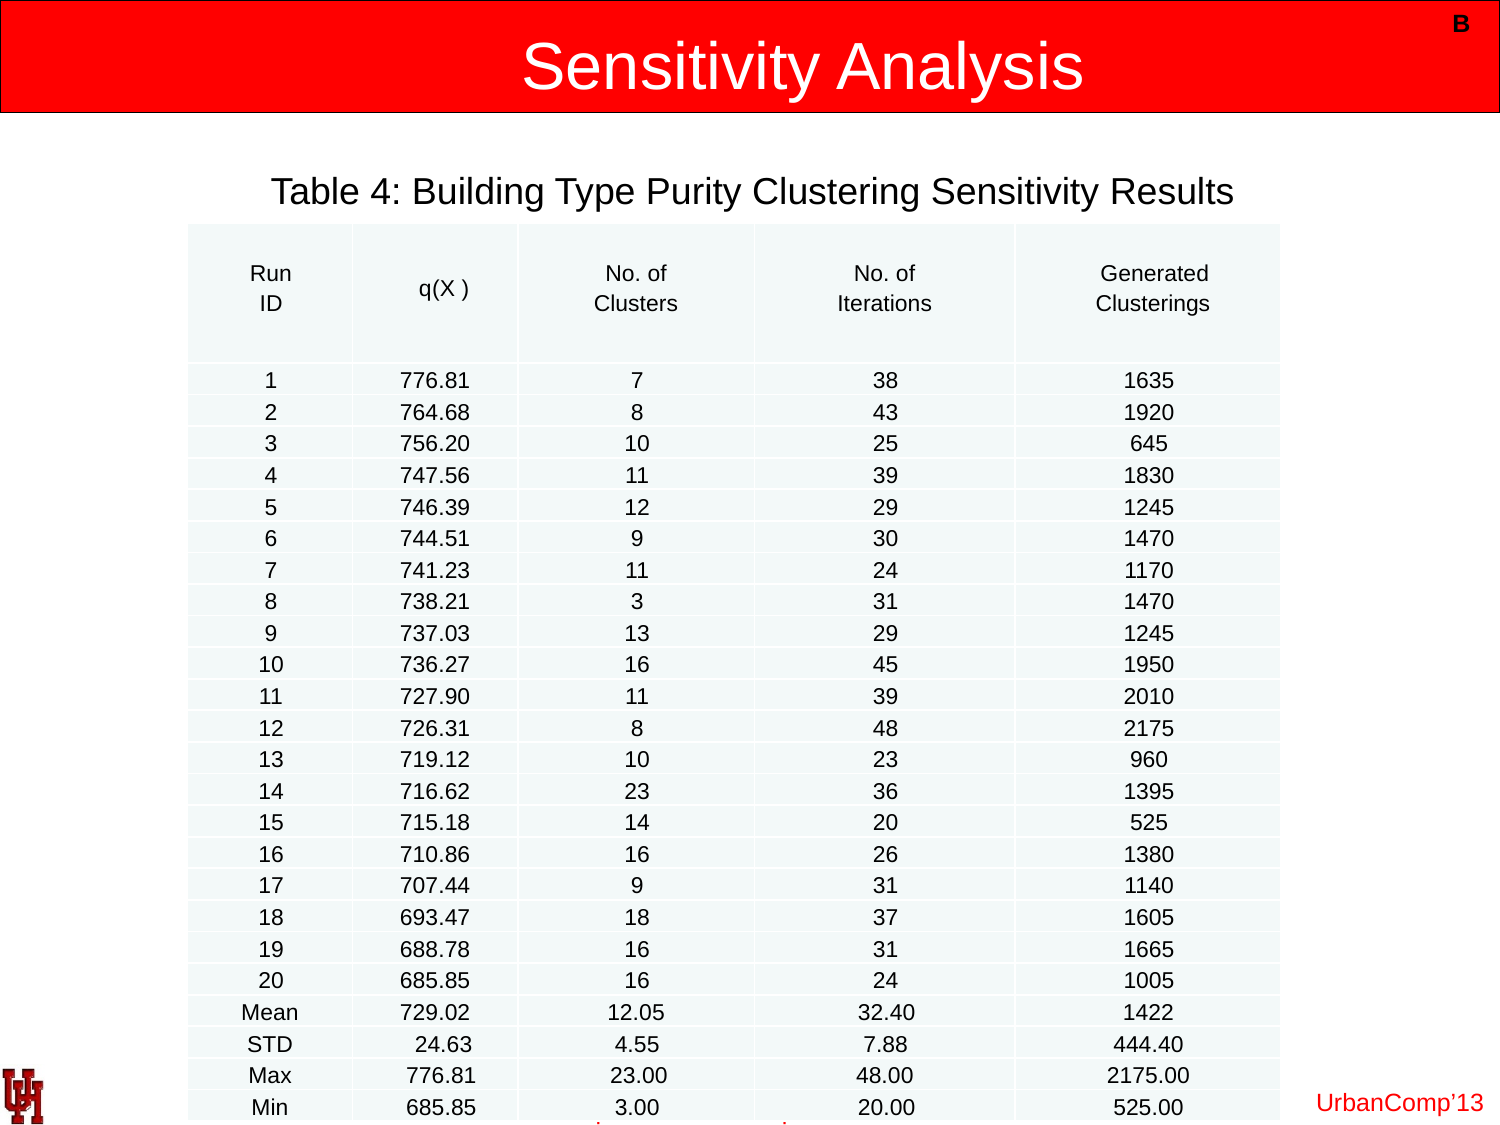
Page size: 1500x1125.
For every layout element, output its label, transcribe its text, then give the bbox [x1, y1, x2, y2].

table_cell 1470 [1016, 522, 1280, 552]
table_cell 1920 [1016, 395, 1280, 425]
table_header q(X ) [353, 224, 517, 362]
table_cell 747.56 [353, 459, 517, 488]
table_cell 25 [755, 427, 1014, 457]
table_cell 737.03 [353, 616, 517, 646]
table_cell 12 [519, 490, 754, 520]
table_cell 23 [519, 774, 754, 804]
table_cell 1005 [1016, 964, 1280, 994]
table_cell 2175 [1016, 711, 1280, 741]
table_cell 1470 [1016, 585, 1280, 615]
table_cell 31 [755, 585, 1014, 615]
table_cell 24.63 [353, 1027, 517, 1057]
table_cell 15 [188, 806, 352, 836]
table_cell 1635 [1016, 364, 1280, 394]
table_cell 37 [755, 901, 1014, 931]
table_cell 16 [519, 932, 754, 962]
text_box Table 4: Building Type Purity Clustering Sensitivity Results [255, 159, 1261, 220]
table_cell 693.47 [353, 901, 517, 931]
table_cell 16 [188, 838, 352, 867]
table_header Generated Clusterings [1016, 224, 1280, 362]
table_cell 26 [755, 838, 1014, 867]
table_cell 20.00 [755, 1090, 1014, 1120]
table_cell 12 [188, 711, 352, 741]
table_cell 710.86 [353, 838, 517, 867]
table_cell 960 [1016, 743, 1280, 773]
table_cell 7 [519, 364, 754, 394]
table_cell 3 [519, 585, 754, 615]
table_cell 685.85 [353, 964, 517, 994]
table_cell 7.88 [755, 1027, 1014, 1057]
table_cell 13 [188, 743, 352, 773]
table_cell Max [188, 1059, 352, 1089]
table_cell 776.81 [353, 364, 517, 394]
table_cell 30 [755, 522, 1014, 552]
table_cell 688.78 [353, 932, 517, 962]
table_cell 2010 [1016, 680, 1280, 709]
table_cell 719.12 [353, 743, 517, 773]
table_cell 715.18 [353, 806, 517, 836]
table_cell 12.05 [519, 996, 754, 1025]
table_cell 14 [188, 774, 352, 804]
title Sensitivity Analysis [62, 0, 1500, 125]
table_cell 20 [755, 806, 1014, 836]
table_cell 11 [188, 680, 352, 709]
table_cell 48.00 [755, 1059, 1014, 1089]
table_cell 4 [188, 459, 352, 488]
table_cell 14 [519, 806, 754, 836]
table_cell 11 [519, 553, 754, 583]
table_cell 5 [188, 490, 352, 520]
table_cell 29 [755, 490, 1014, 520]
table_cell 18 [519, 901, 754, 931]
table_cell 685.85 [353, 1090, 517, 1120]
table_cell 24 [755, 964, 1014, 994]
table_cell 20 [188, 964, 352, 994]
table_cell 9 [519, 869, 754, 899]
table_cell 756.20 [353, 427, 517, 457]
table_cell 2175.00 [1016, 1059, 1280, 1089]
table_cell 1950 [1016, 648, 1280, 678]
table_cell 29 [755, 616, 1014, 646]
table_cell 23 [755, 743, 1014, 773]
table_cell 3.00 [519, 1090, 754, 1120]
table_cell 24 [755, 553, 1014, 583]
table_cell 17 [188, 869, 352, 899]
table_cell 707.44 [353, 869, 517, 899]
table_cell 16 [519, 964, 754, 994]
table_cell Mean [188, 996, 352, 1025]
table_cell 6 [188, 522, 352, 552]
table_cell 736.27 [353, 648, 517, 678]
table_cell 1605 [1016, 901, 1280, 931]
table_cell 31 [755, 869, 1014, 899]
table_cell STD [188, 1027, 352, 1057]
table_cell 11 [519, 680, 754, 709]
table_cell 23.00 [519, 1059, 754, 1089]
table_cell 2 [188, 395, 352, 425]
table_cell 1245 [1016, 490, 1280, 520]
table_cell 744.51 [353, 522, 517, 552]
table_cell 525.00 [1016, 1090, 1280, 1120]
table_cell 726.31 [353, 711, 517, 741]
table_cell Min [188, 1090, 352, 1120]
table_cell 36 [755, 774, 1014, 804]
table_cell 38 [755, 364, 1014, 394]
table_cell 776.81 [353, 1059, 517, 1089]
table_cell 764.68 [353, 395, 517, 425]
table_cell 3 [188, 427, 352, 457]
table_cell 39 [755, 680, 1014, 709]
table_cell 16 [519, 648, 754, 678]
table_cell 9 [188, 616, 352, 646]
table_cell 9 [519, 522, 754, 552]
table_cell 746.39 [353, 490, 517, 520]
table_cell 727.90 [353, 680, 517, 709]
text_box B [1437, 0, 1500, 45]
table_cell 31 [755, 932, 1014, 962]
table_cell 43 [755, 395, 1014, 425]
table_cell 444.40 [1016, 1027, 1280, 1057]
table_cell 1422 [1016, 996, 1280, 1025]
table_header Run ID [188, 224, 352, 362]
table_cell 1395 [1016, 774, 1280, 804]
table_cell 19 [188, 932, 352, 962]
table_cell 7 [188, 553, 352, 583]
table_cell 729.02 [353, 996, 517, 1025]
table_cell 11 [519, 459, 754, 488]
table_header No. of Iterations [755, 224, 1014, 362]
table_cell 39 [755, 459, 1014, 488]
table_header No. of Clusters [519, 224, 754, 362]
table_cell 1245 [1016, 616, 1280, 646]
table_cell 16 [519, 838, 754, 867]
table_cell 48 [755, 711, 1014, 741]
picture [0, 1064, 45, 1125]
table_cell 18 [188, 901, 352, 931]
table_cell 8 [188, 585, 352, 615]
table_cell 1380 [1016, 838, 1280, 867]
table_cell 32.40 [755, 996, 1014, 1025]
table_cell 645 [1016, 427, 1280, 457]
table_cell 45 [755, 648, 1014, 678]
table_cell 1 [188, 364, 352, 394]
table_cell 716.62 [353, 774, 517, 804]
table_cell 10 [519, 427, 754, 457]
table_cell 4.55 [519, 1027, 754, 1057]
table_cell 1830 [1016, 459, 1280, 488]
table_cell 1170 [1016, 553, 1280, 583]
table_cell 525 [1016, 806, 1280, 836]
table_cell 1665 [1016, 932, 1280, 962]
table_cell 8 [519, 395, 754, 425]
table_cell 1140 [1016, 869, 1280, 899]
table_cell 738.21 [353, 585, 517, 615]
table_cell 10 [519, 743, 754, 773]
table_cell 741.23 [353, 553, 517, 583]
table_cell 8 [519, 711, 754, 741]
table_cell 10 [188, 648, 352, 678]
table_cell 13 [519, 616, 754, 646]
